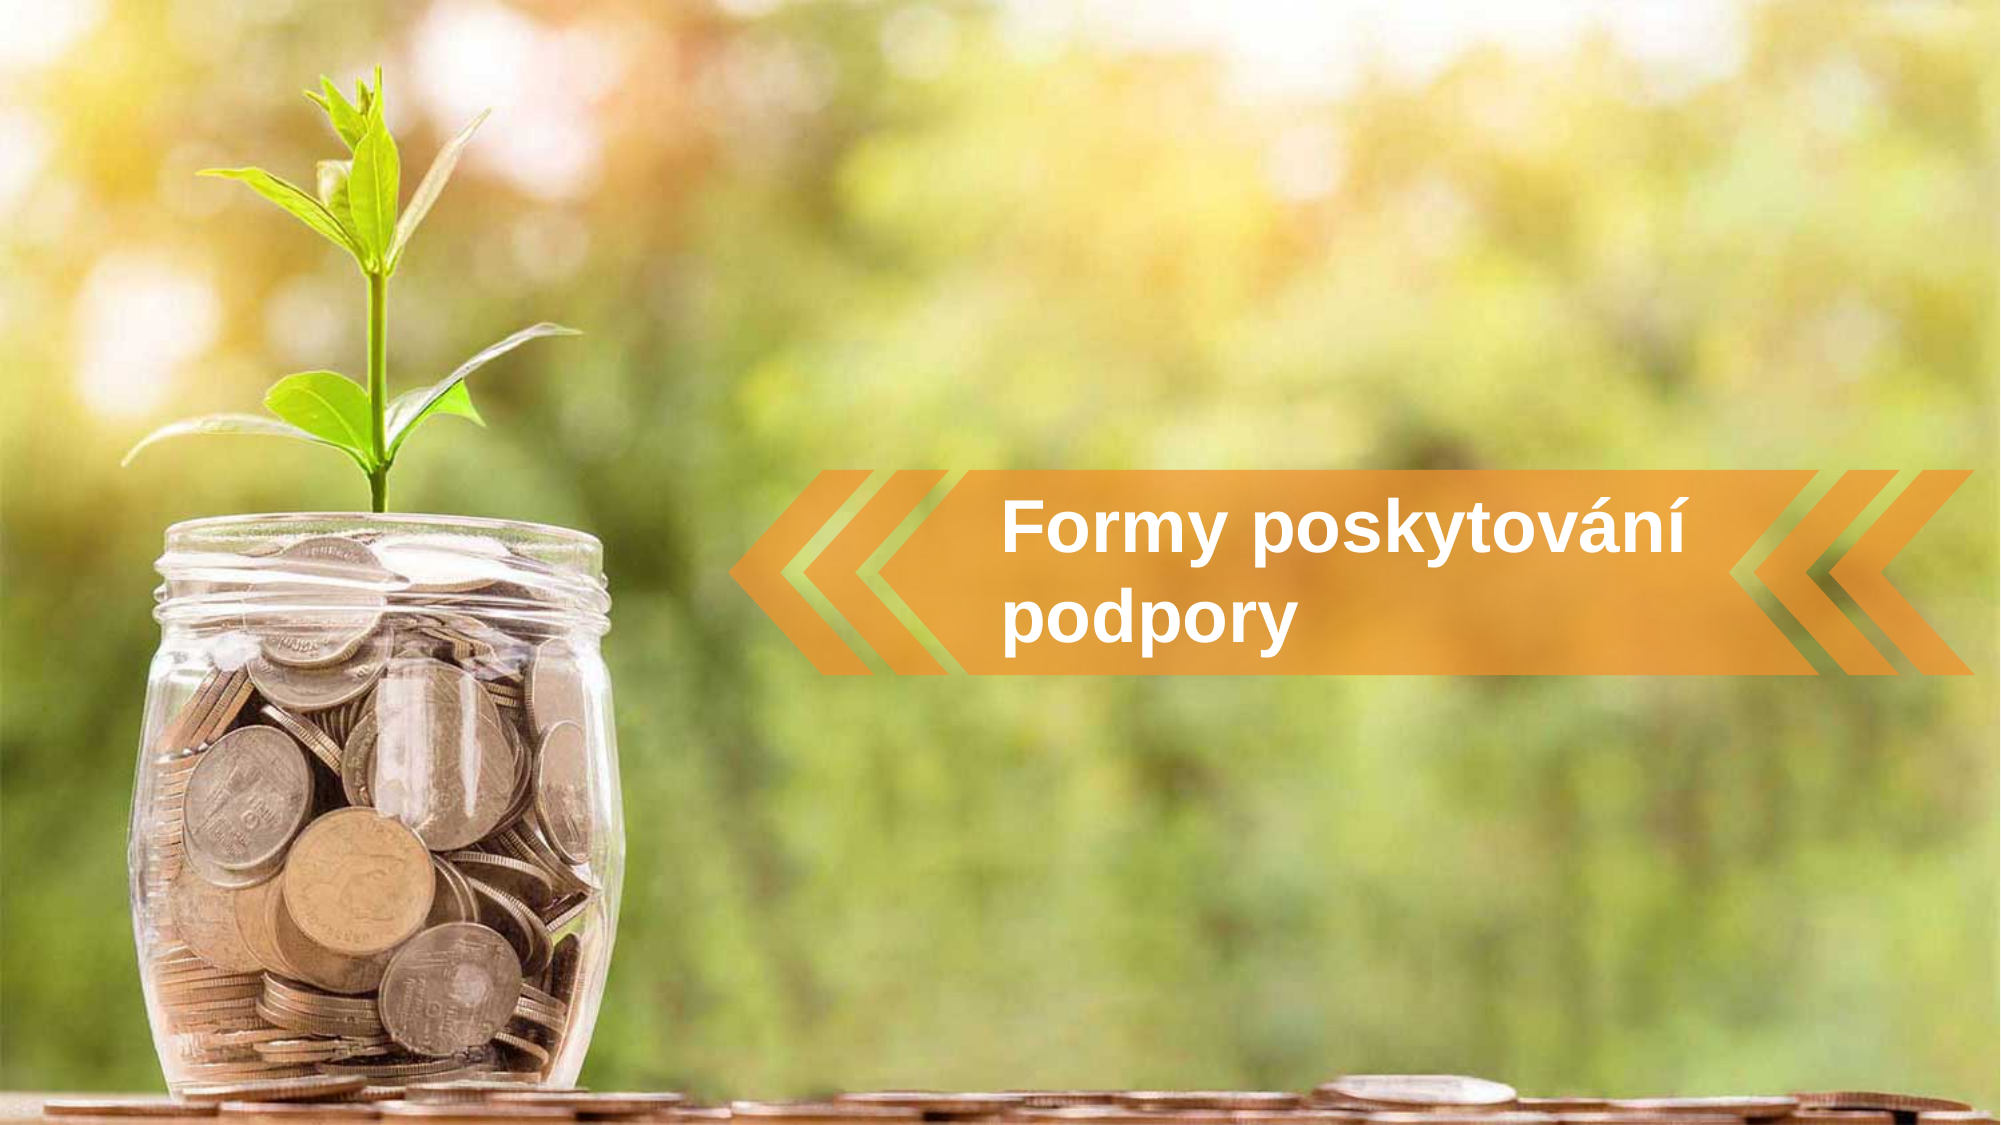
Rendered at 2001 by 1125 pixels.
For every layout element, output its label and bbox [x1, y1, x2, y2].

picture [0, 0, 2001, 1125]
text_box [728, 469, 1975, 676]
